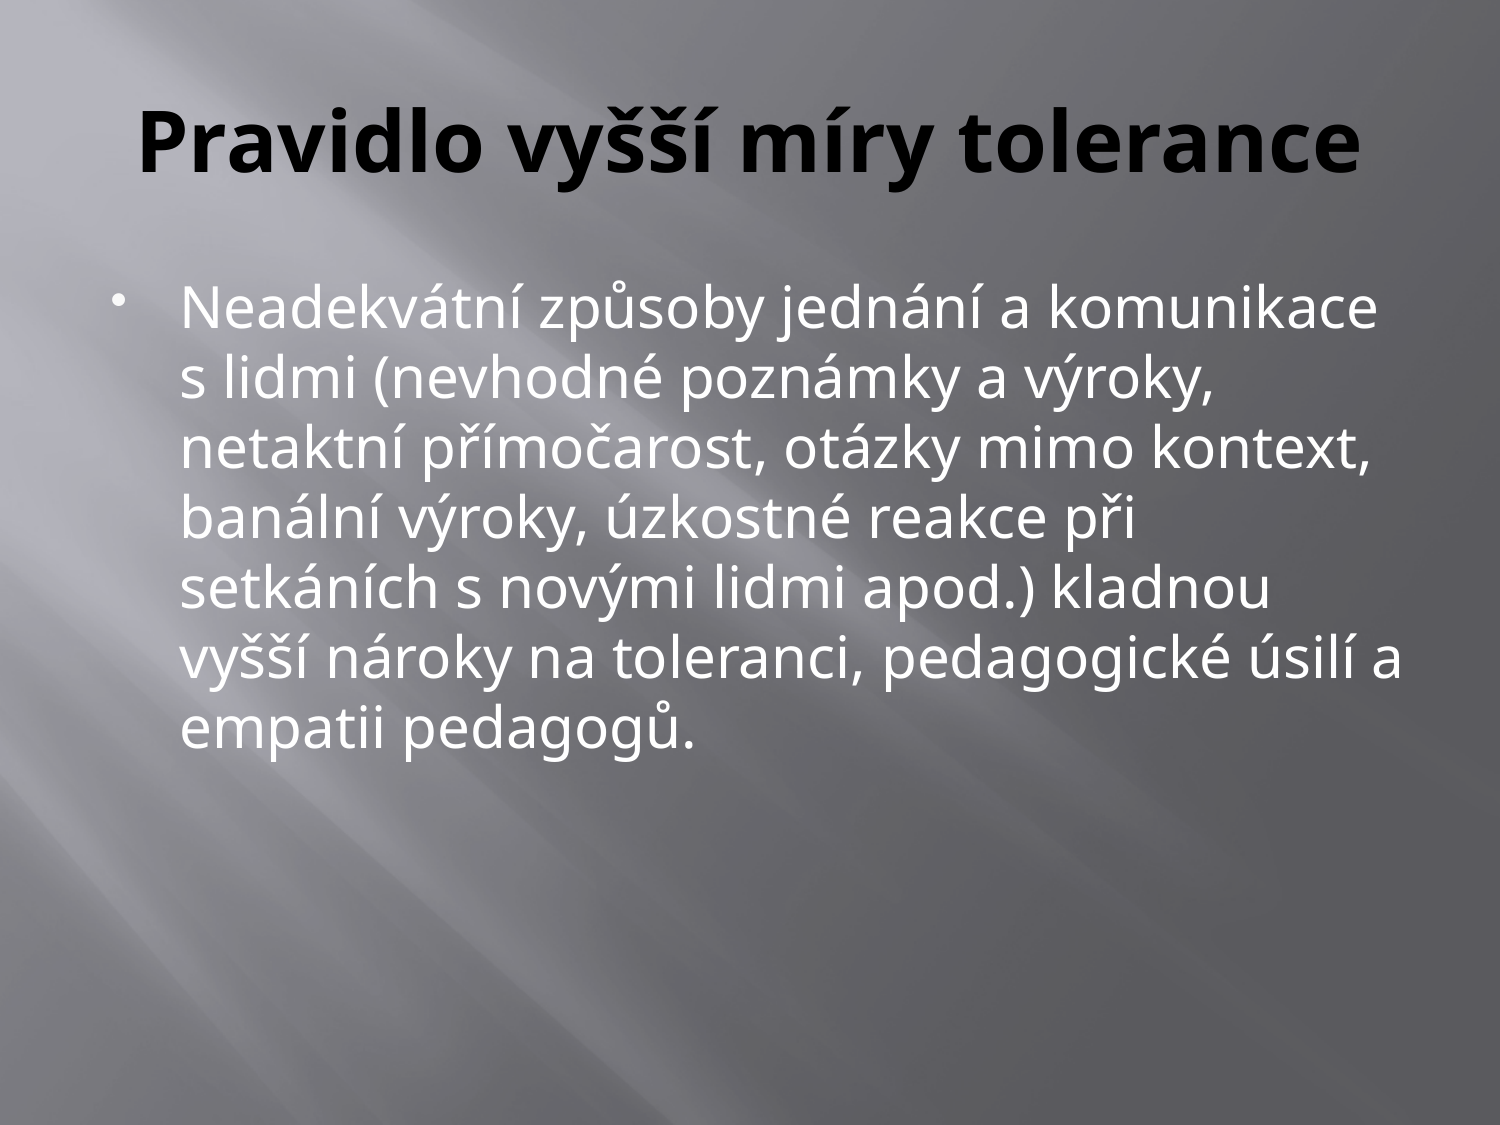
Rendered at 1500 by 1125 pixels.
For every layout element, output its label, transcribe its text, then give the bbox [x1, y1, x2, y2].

title Pravidlo vyšší míry tolerance [75, 45, 1425, 233]
list Neadekvátní způsoby jednání a komunikace s lidmi (nevhodné poznámky a výroky, netaktní přímočarost, otázky mimo kontext, banální výroky, úzkostné reakce při setkáních s novými lidmi apod.) kladnou vyšší nároky na toleranci, pedagogické úsilí a empatii pedagogů. [75, 262, 1425, 1035]
